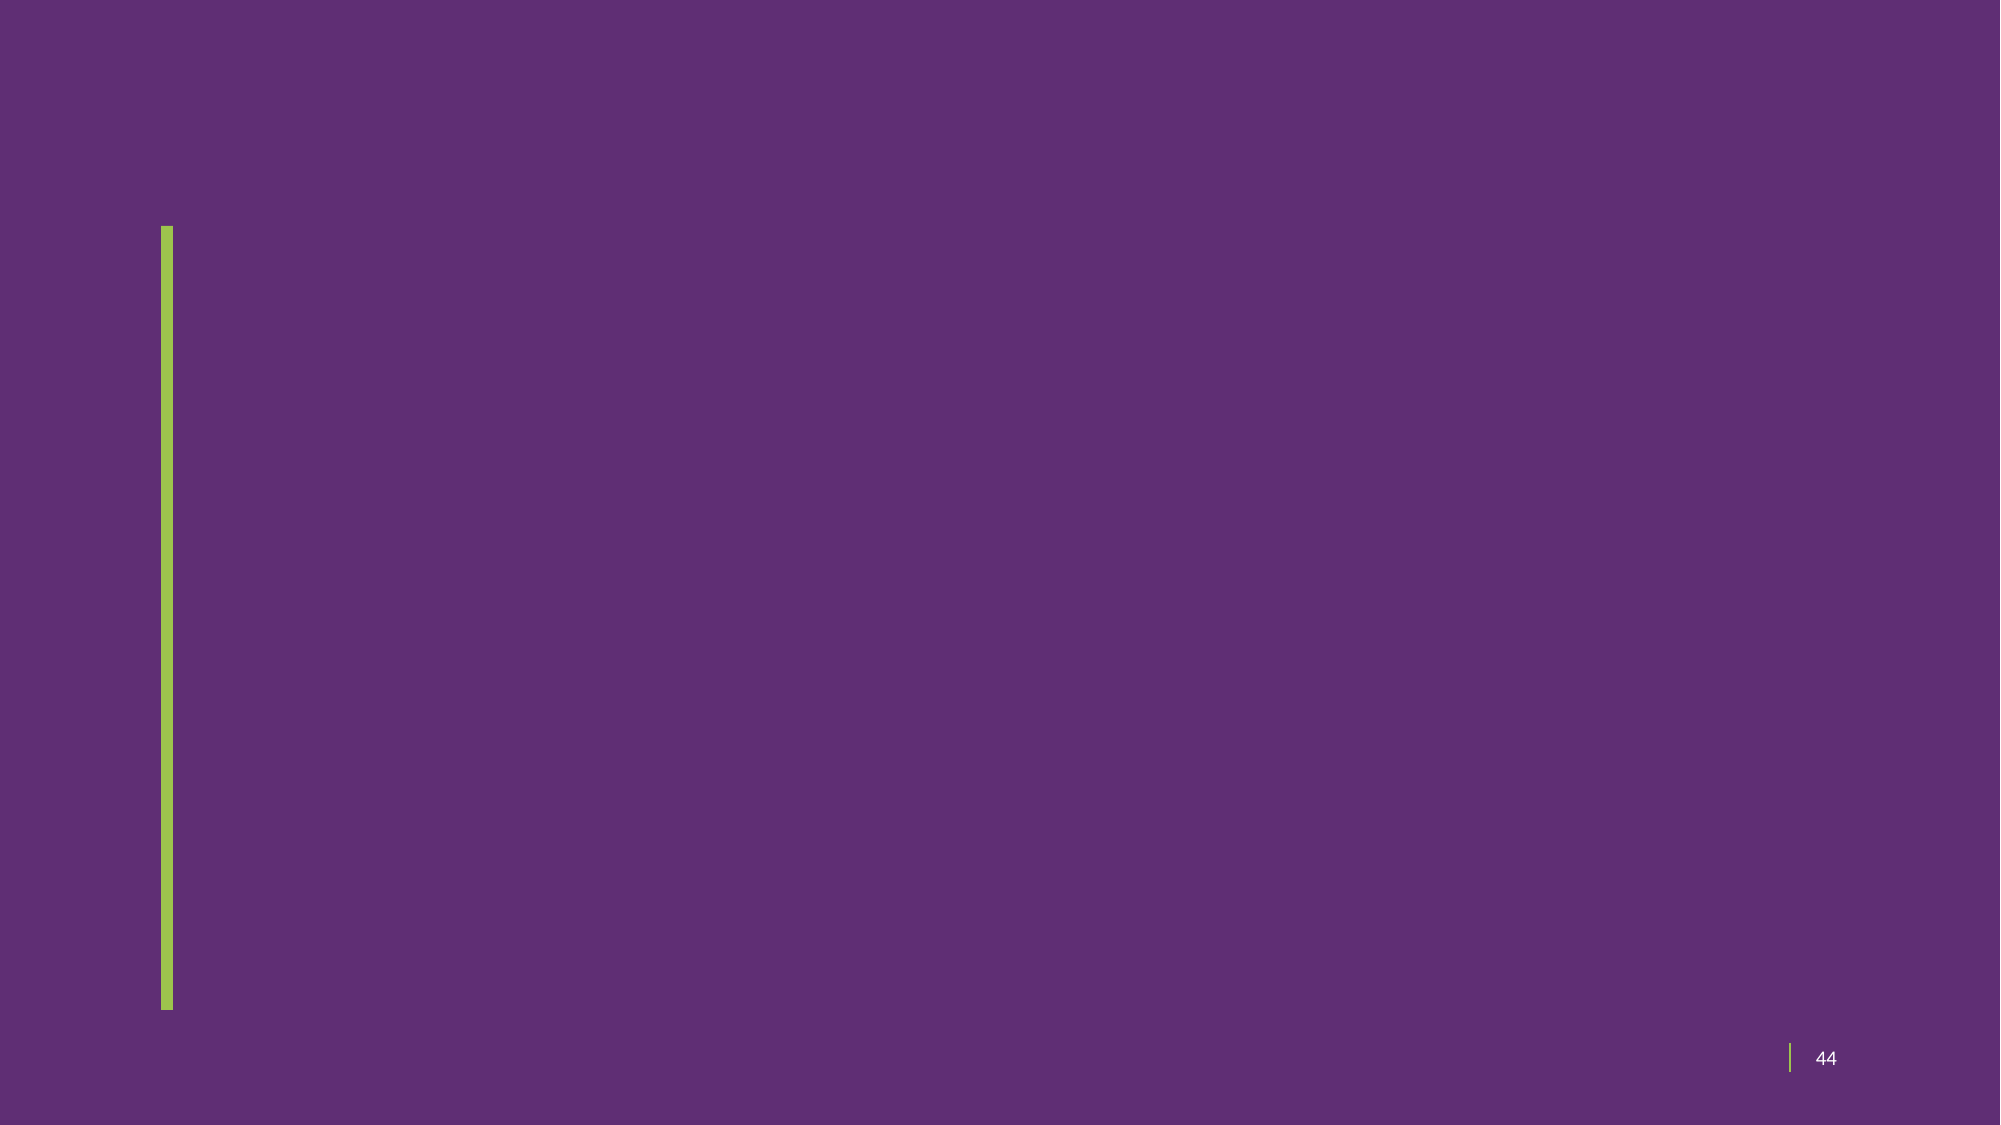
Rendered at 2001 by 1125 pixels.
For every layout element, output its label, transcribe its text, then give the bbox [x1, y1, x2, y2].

slide_number 44 [1815, 1042, 1876, 1073]
